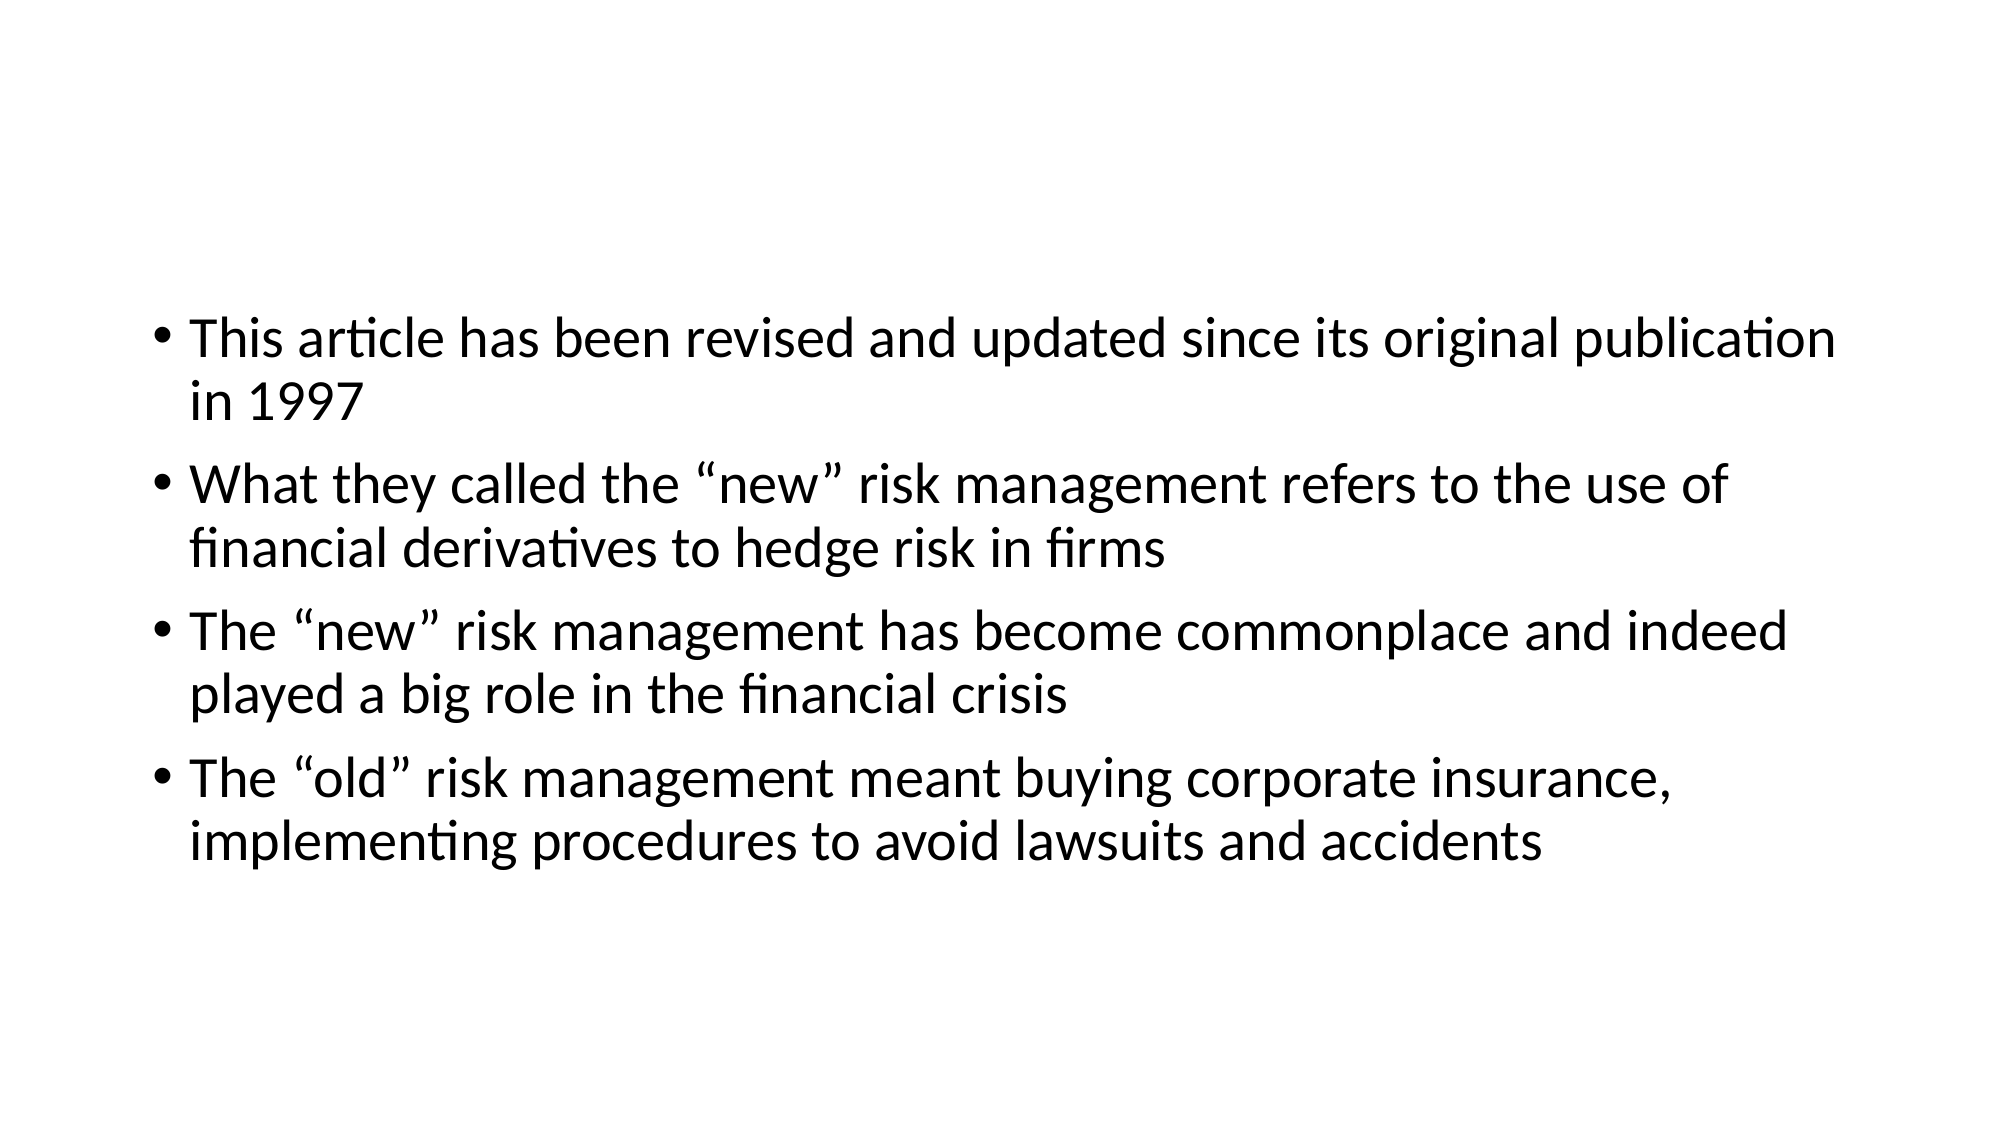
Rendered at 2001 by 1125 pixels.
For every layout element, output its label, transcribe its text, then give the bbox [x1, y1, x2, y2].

list This article has been revised and updated since its original publication in 1997 What they called the “new” risk management refers to the use of financial derivatives to hedge risk in firms The “new” risk management has become commonplace and indeed played a big role in the financial crisis The “old” risk management meant buying corporate insurance, implementing procedures to avoid lawsuits and accidents [137, 299, 1863, 1014]
